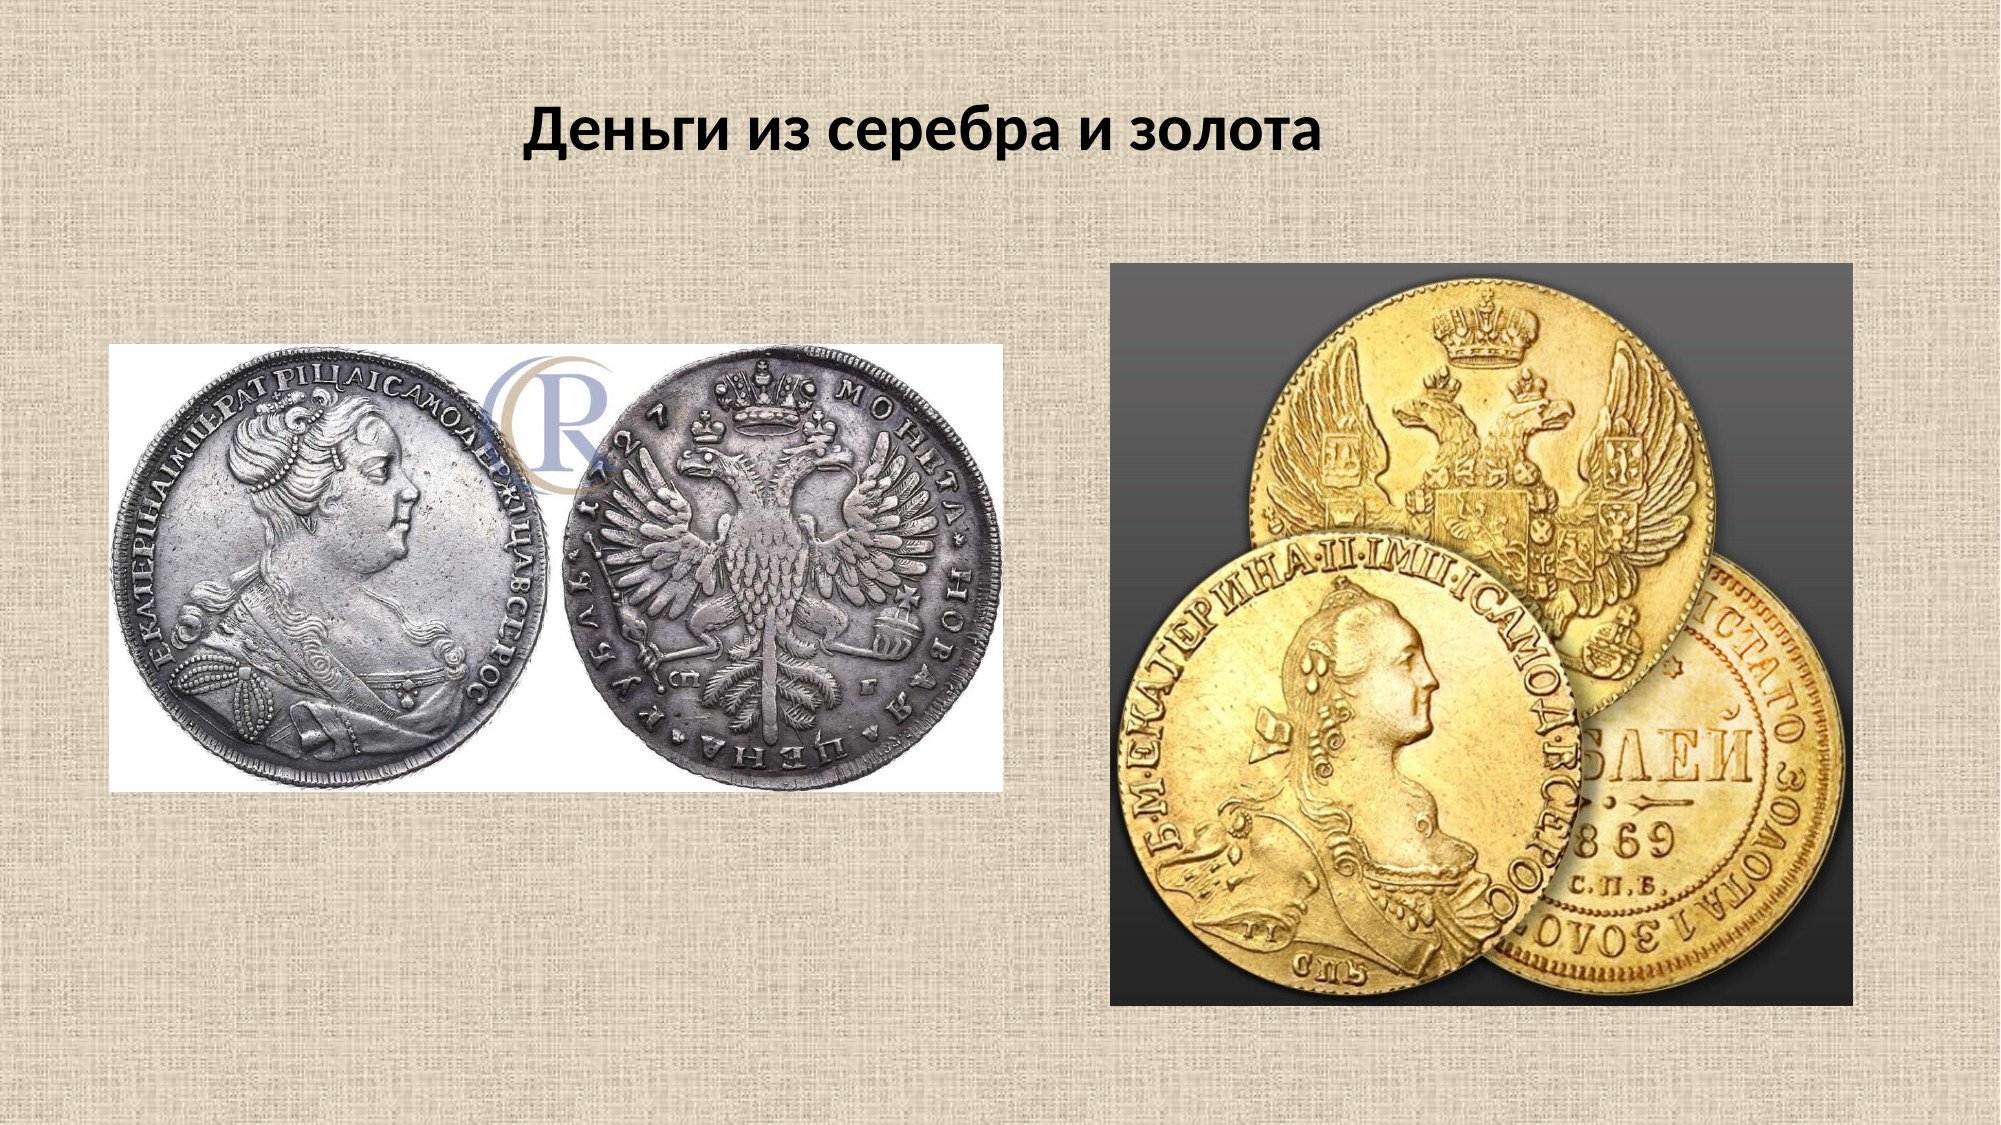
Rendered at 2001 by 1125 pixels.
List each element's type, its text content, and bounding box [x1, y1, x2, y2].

text_box Деньги из серебра и золота [229, 76, 1619, 171]
picture [0, 0, 2001, 1125]
